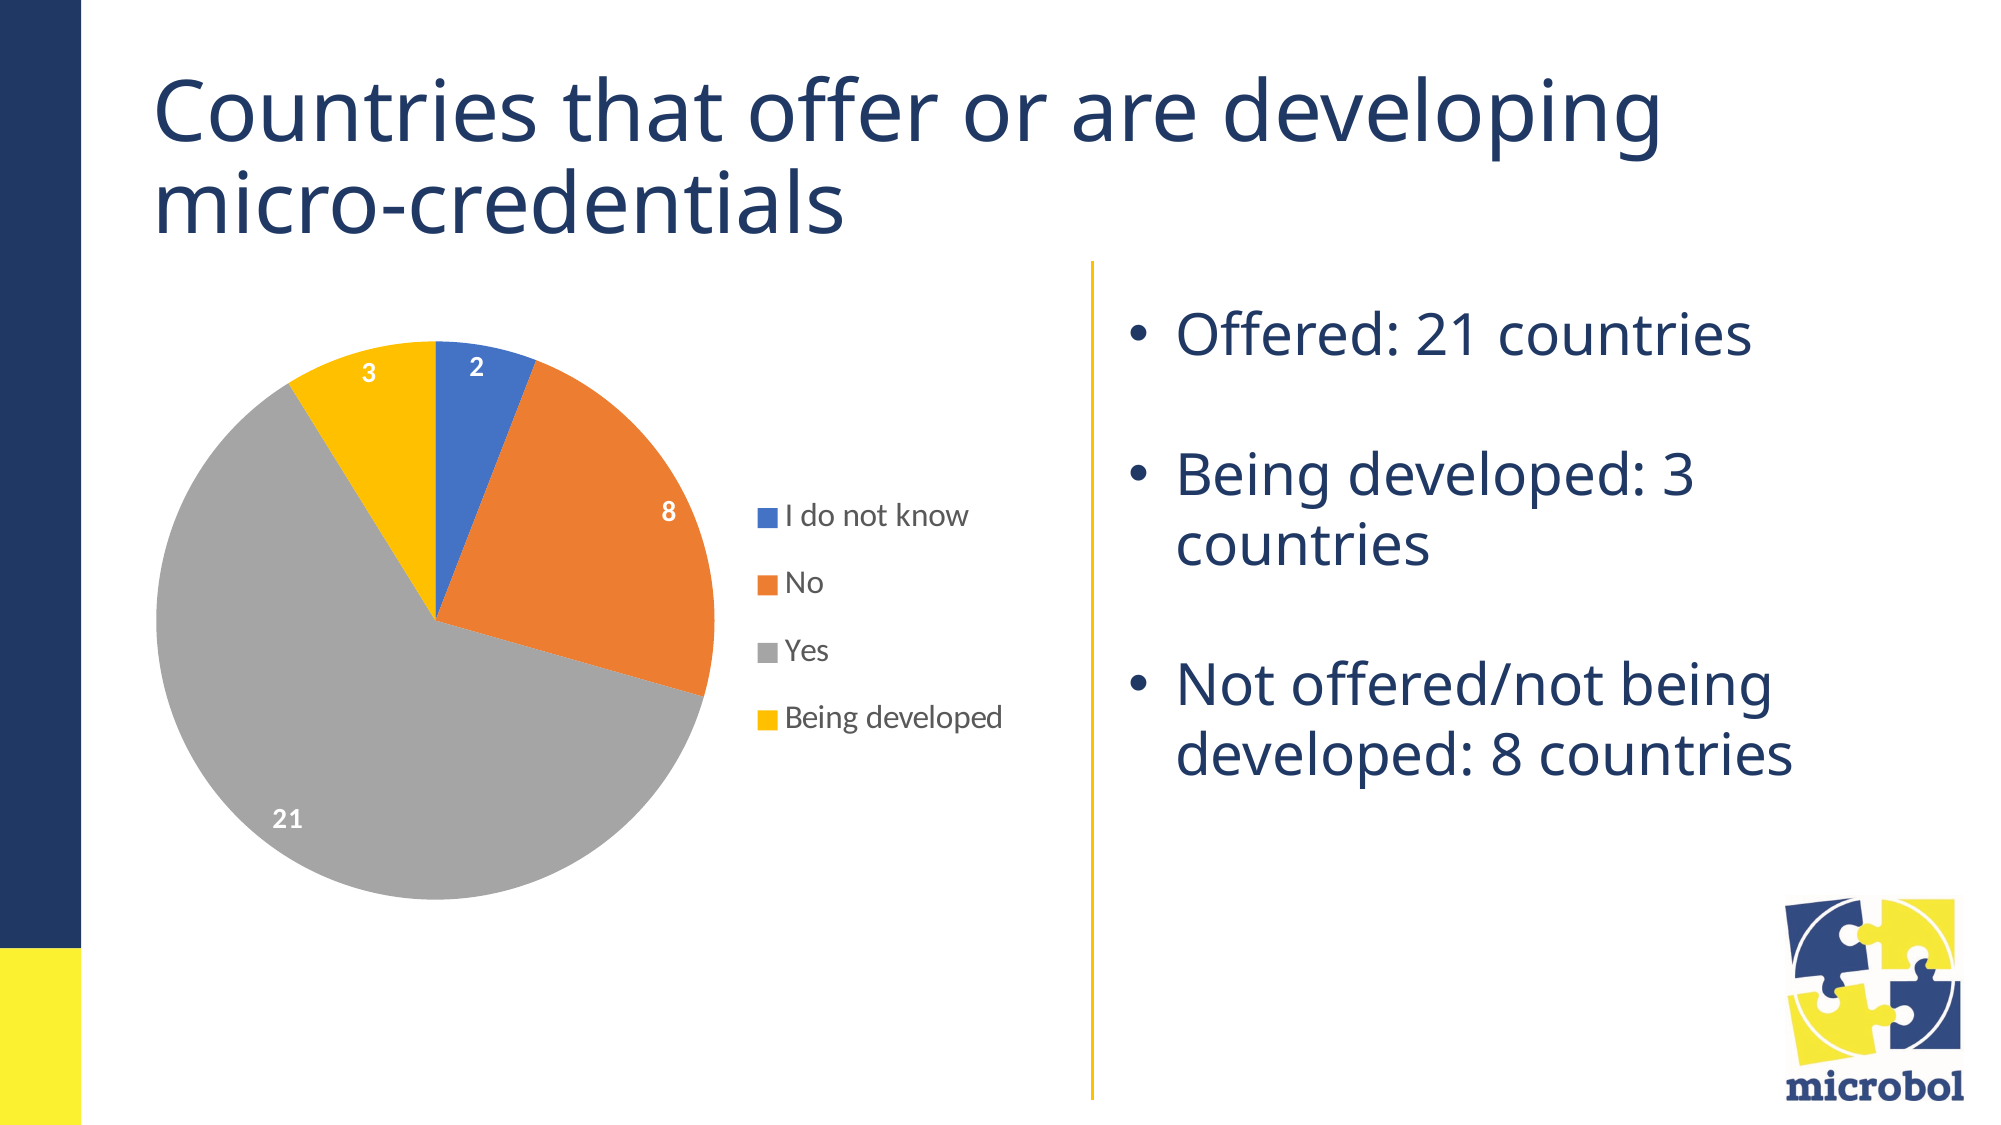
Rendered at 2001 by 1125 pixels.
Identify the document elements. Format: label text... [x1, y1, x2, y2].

text_box Offered: 21 countries Being developed: 3 countries Not offered/not being developed: 8 countries [1113, 289, 1964, 795]
text_box [0, 0, 82, 947]
picture [1785, 895, 1964, 1101]
title Countries that offer or are developing micro-credentials [137, 59, 1763, 261]
chart [137, 296, 1042, 1042]
text_box [0, 947, 82, 1125]
